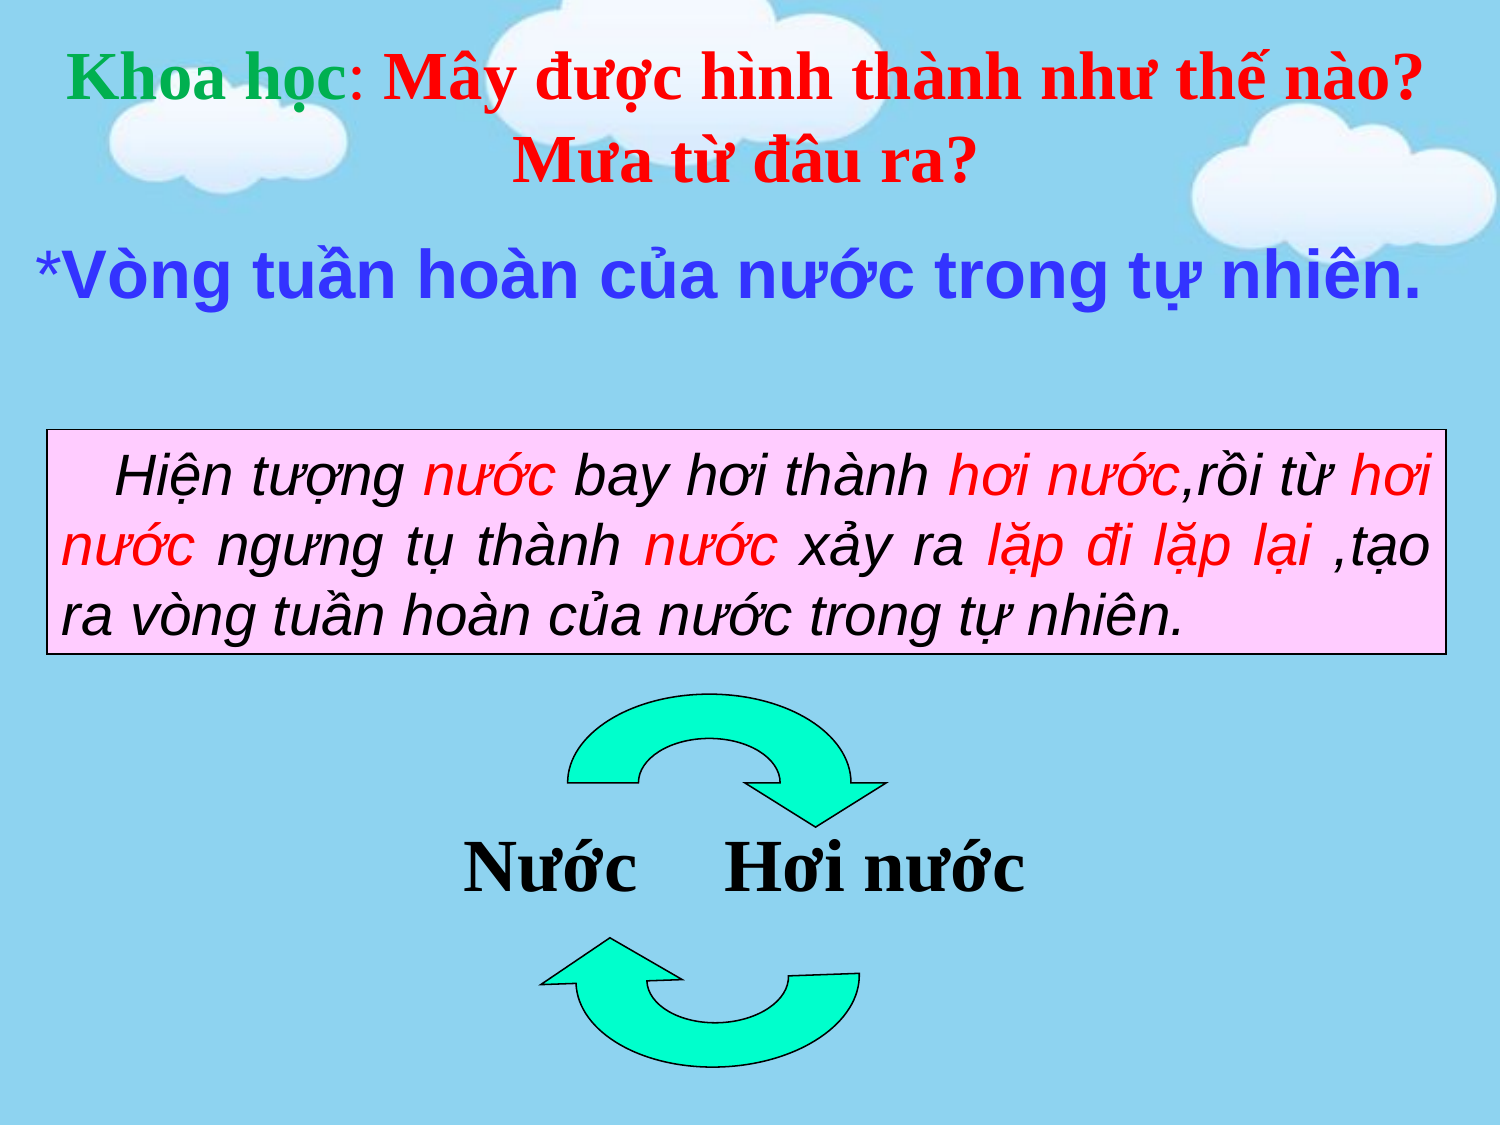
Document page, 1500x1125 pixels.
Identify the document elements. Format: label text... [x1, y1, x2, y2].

picture [0, 0, 1500, 1125]
text_box Hiện tượng nước bay hơi thành hơi nước,rồi từ hơi nước ngưng tụ thành nước xảy ra lặp đi lặp lại ,tạo ra vòng tuần hoàn của nước trong tự nhiên. [47, 429, 1447, 655]
text_box Khoa học: Mây được hình thành như thế nào? Mưa từ đâu ra? *Vòng tuần hoàn của nước trong tự nhiên. [20, 23, 1473, 320]
text_box Hơi nước [631, 809, 1192, 914]
text_box [567, 694, 887, 809]
text_box [540, 937, 860, 1068]
text_box Nước [448, 809, 631, 914]
